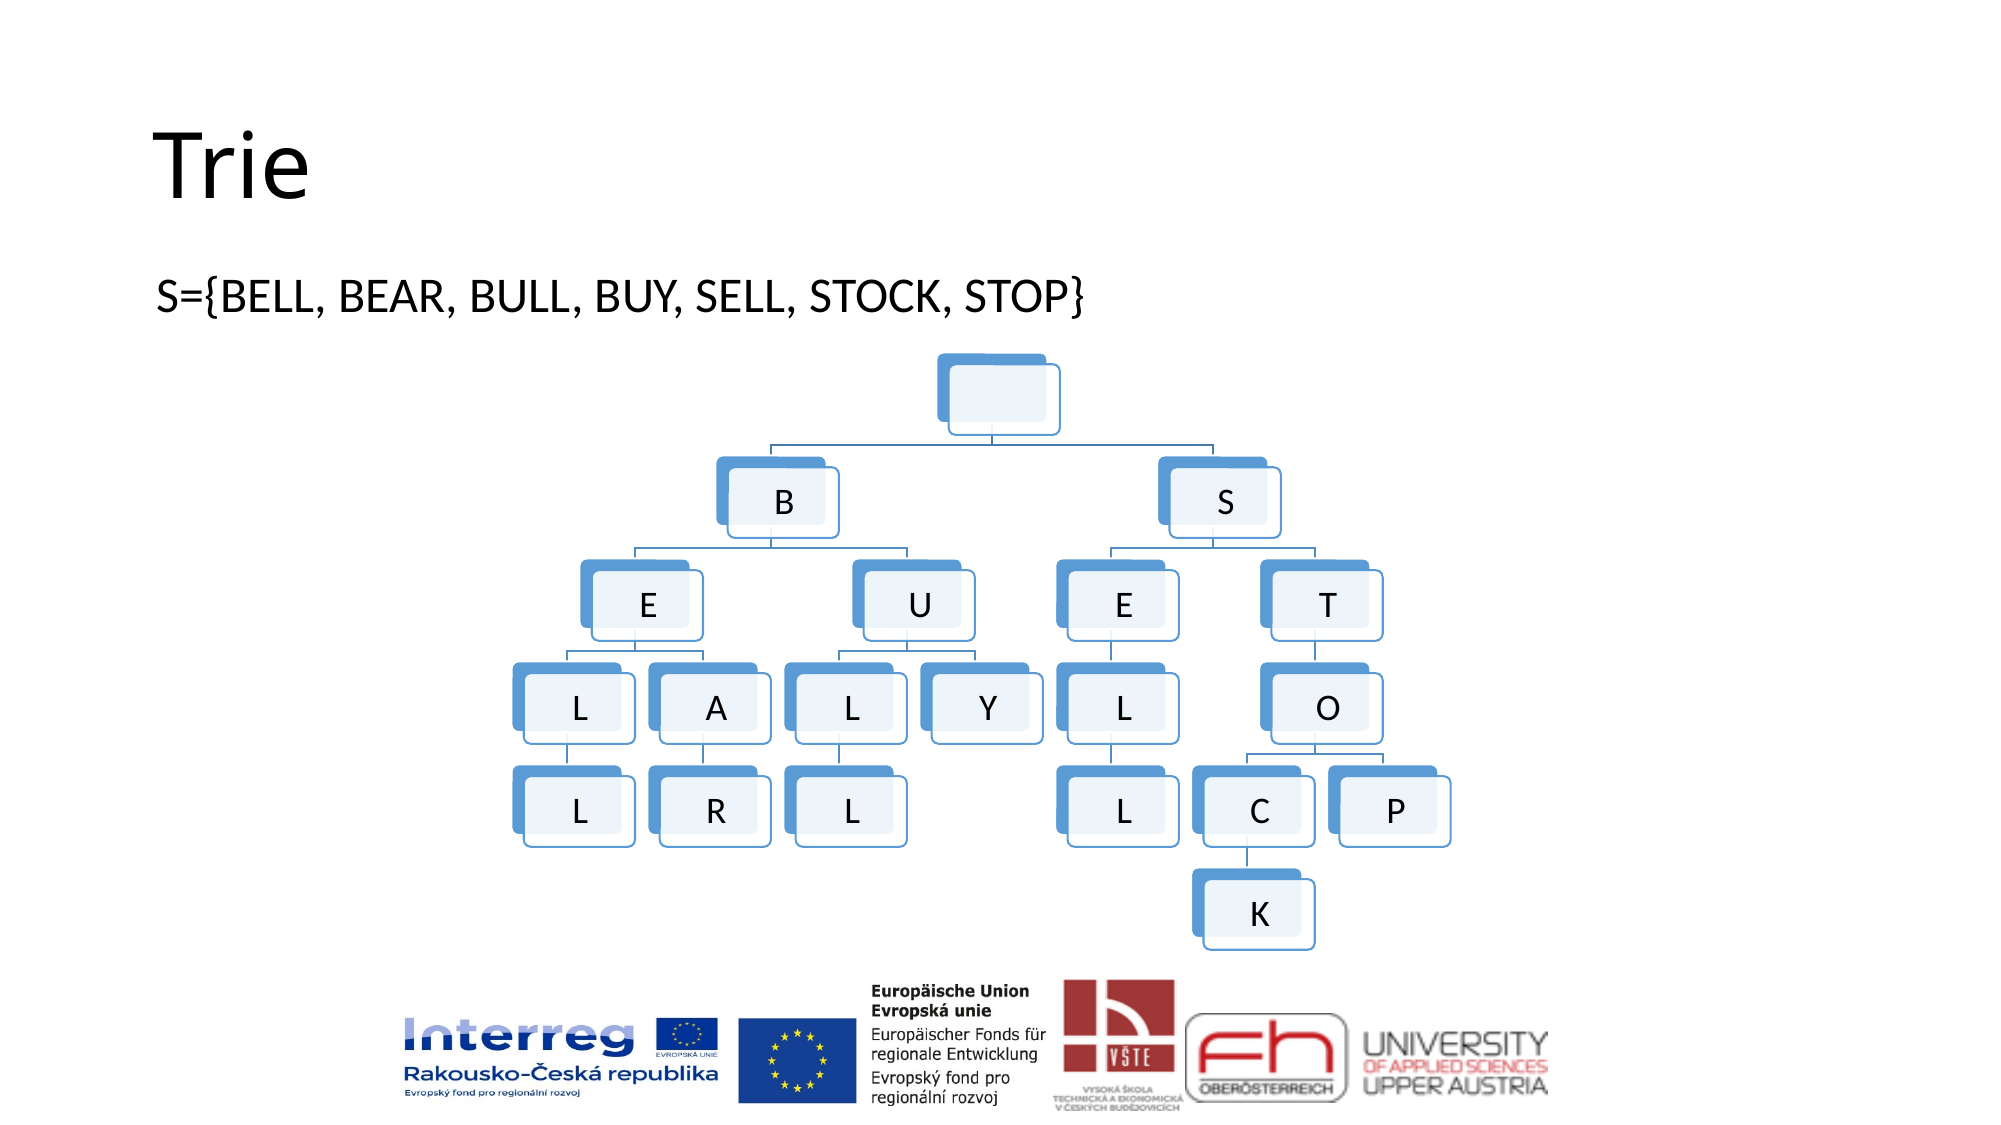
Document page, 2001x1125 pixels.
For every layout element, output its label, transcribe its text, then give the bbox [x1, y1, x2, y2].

title Trie [137, 59, 1863, 278]
picture [1185, 1013, 1548, 1103]
text_box S={BELL, BEAR, BULL, BUY, SELL, STOCK, STOP} [142, 254, 1101, 330]
picture [1053, 979, 1184, 1111]
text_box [443, 352, 1519, 950]
picture [374, 984, 1046, 1125]
